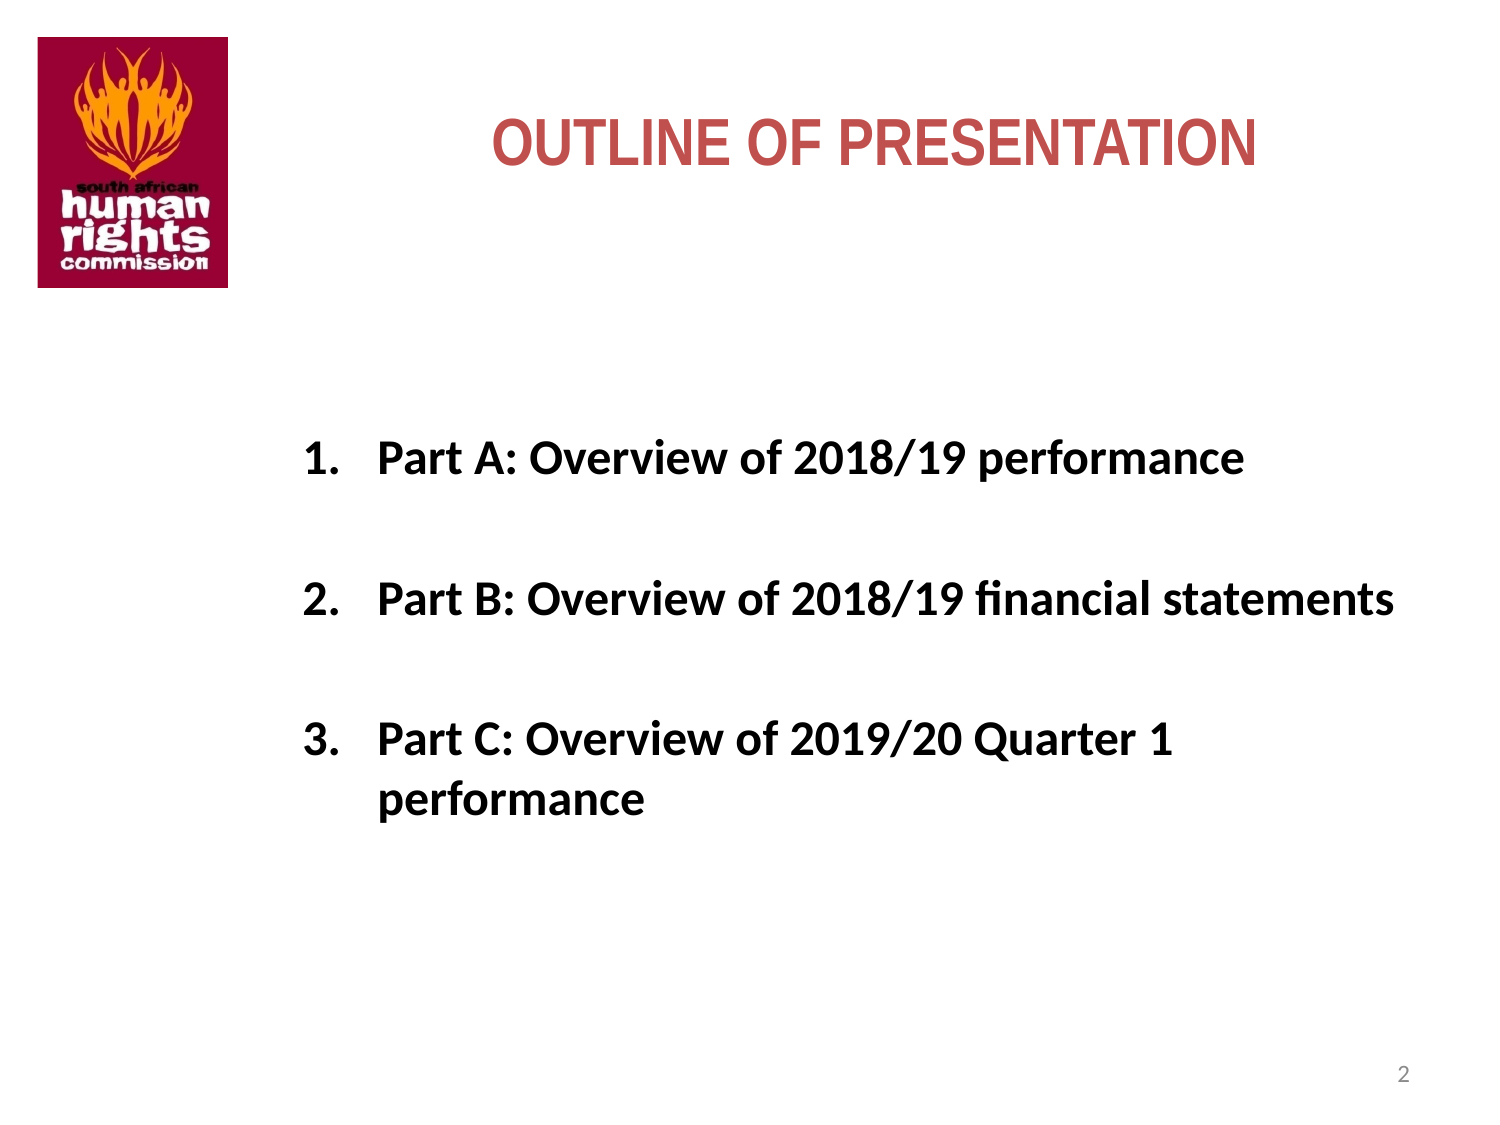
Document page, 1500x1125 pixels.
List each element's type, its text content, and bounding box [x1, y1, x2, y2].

title OUTLINE OF PRESENTATION [324, 45, 1425, 233]
picture [37, 37, 229, 288]
slide_number 2 [1074, 1042, 1425, 1103]
list Part A: Overview of 2018/19 performance Part B: Overview of 2018/19 financial statements Part C: Overview of 2019/20 Quarter 1 performance [287, 287, 1425, 1063]
